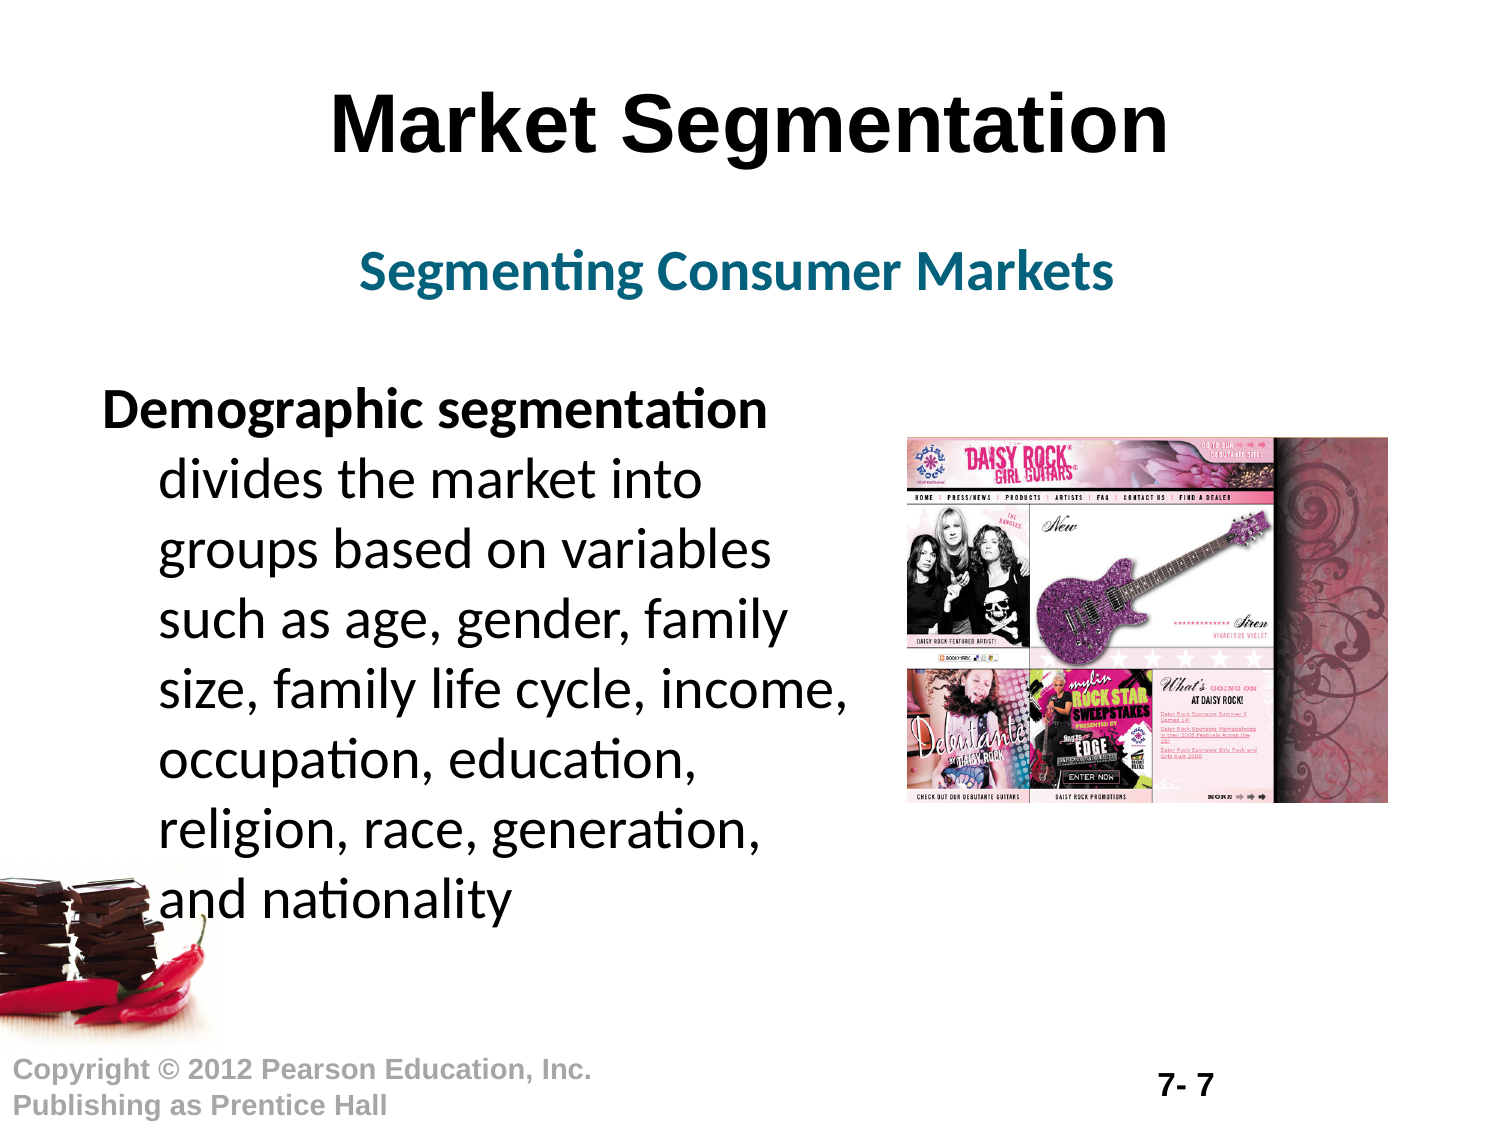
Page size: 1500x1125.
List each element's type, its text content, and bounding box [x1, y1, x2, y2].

list Demographic segmentation divides the market into groups based on variables such as age, gender, family size, family life cycle, income, occupation, education, religion, race, generation, and nationality [87, 362, 876, 1038]
picture [906, 437, 1388, 803]
title Market Segmentation [112, 37, 1388, 226]
list Segmenting Consumer Markets [149, 224, 1326, 288]
picture [0, 862, 225, 1050]
